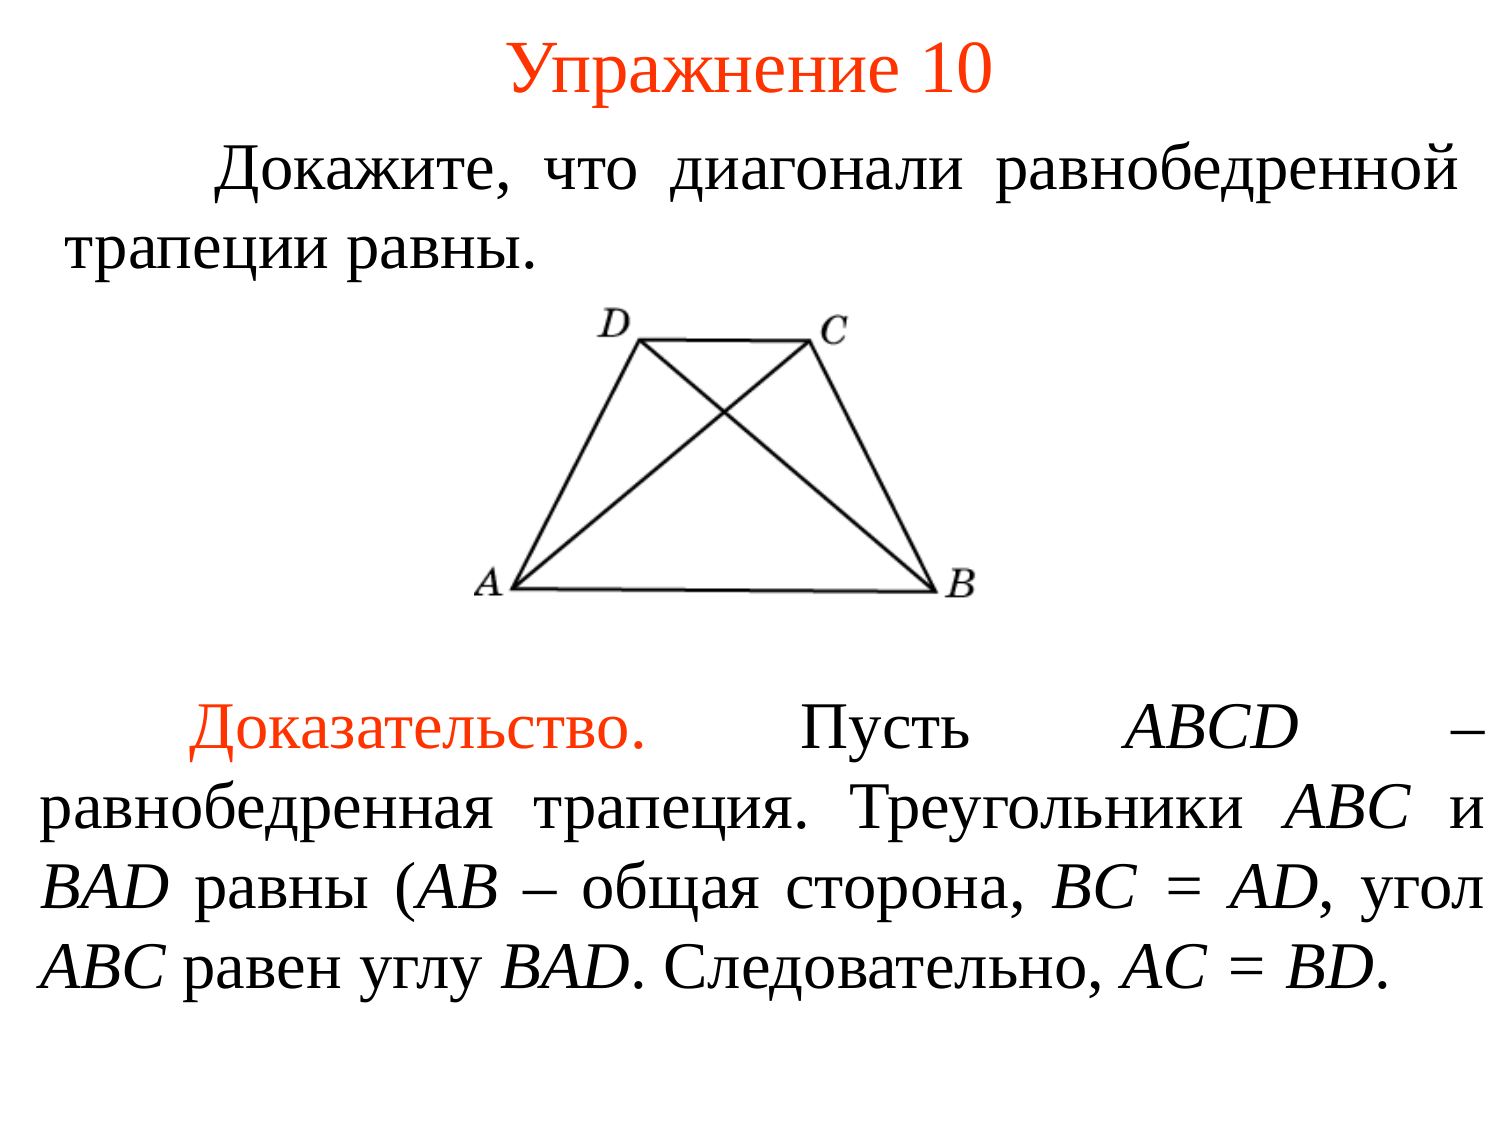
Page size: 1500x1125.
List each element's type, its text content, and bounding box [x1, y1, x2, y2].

text_box Доказательство. Пусть ABCD – равнобедренная трапеция. Треугольники ABC и BAD равны (AB – общая сторона, BC = AD, угол ABC равен углу BAD. Следовательно, AC = BD. [24, 674, 1500, 1010]
text_box Докажите, что диагонали равнобедренной трапеции равны. [49, 115, 1475, 290]
title Упражнение 10 [112, 24, 1388, 100]
picture [474, 299, 977, 608]
